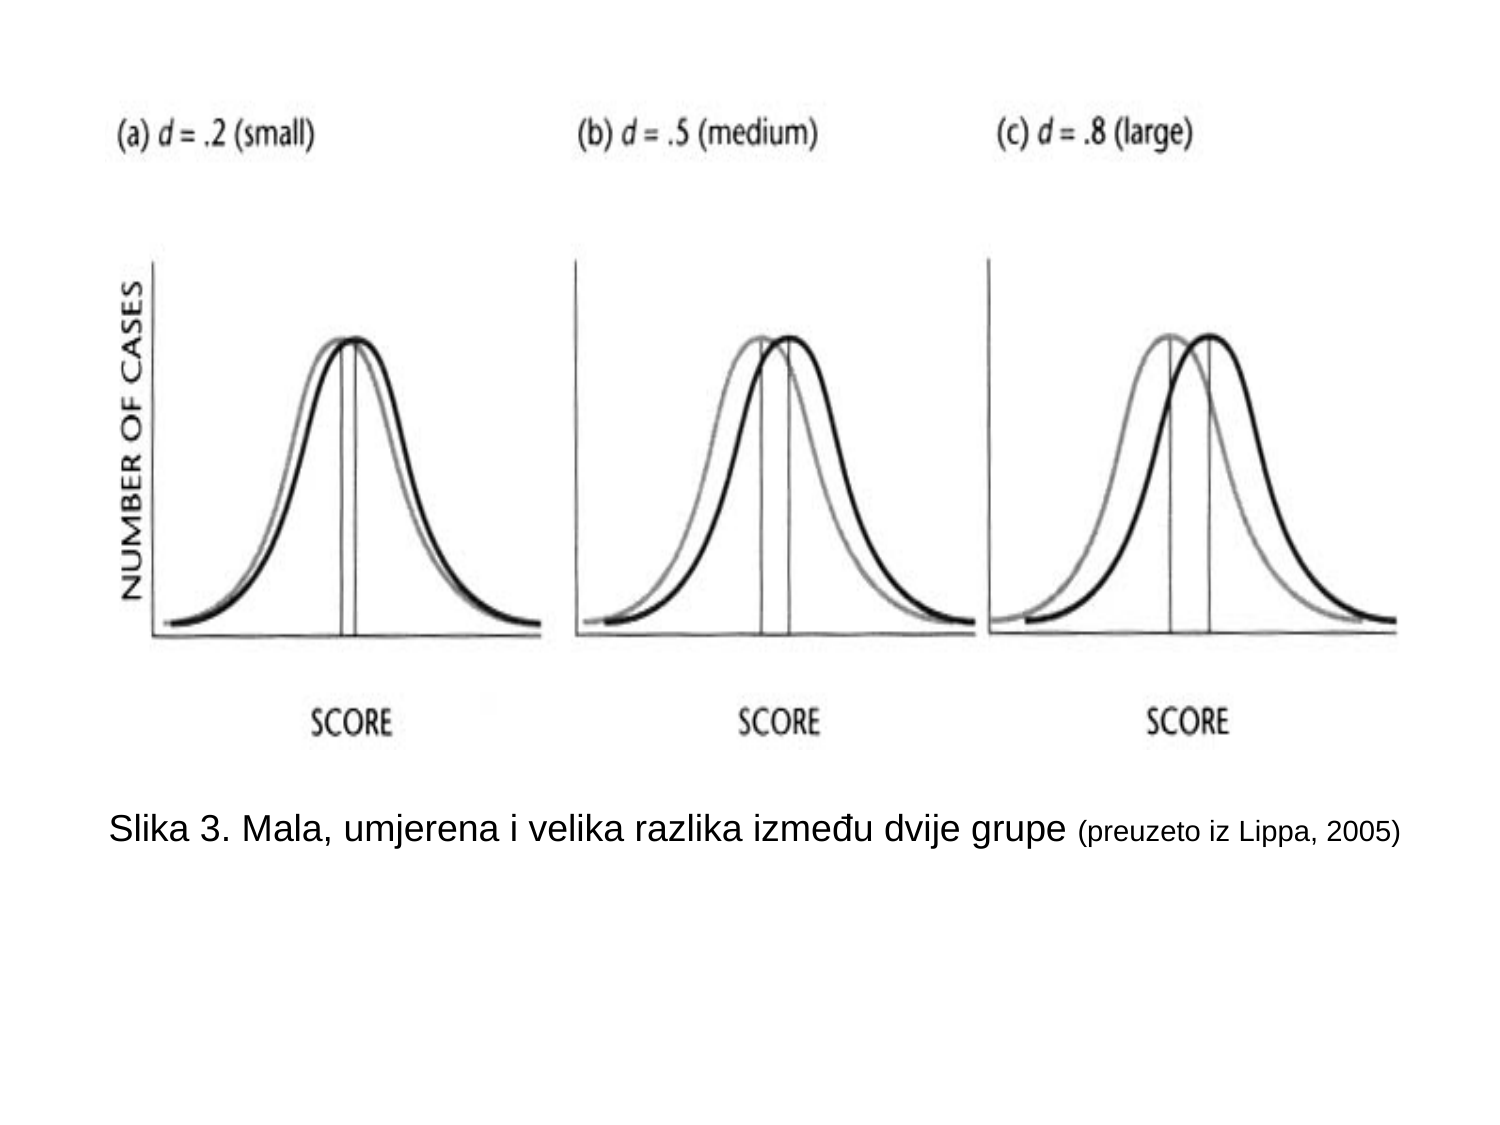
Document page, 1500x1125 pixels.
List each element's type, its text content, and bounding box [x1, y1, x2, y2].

text_box Slika 3. Mala, umjerena i velika razlika između dvije grupe (preuzeto iz Lippa, 2005) [93, 796, 1454, 857]
picture [105, 81, 1419, 751]
